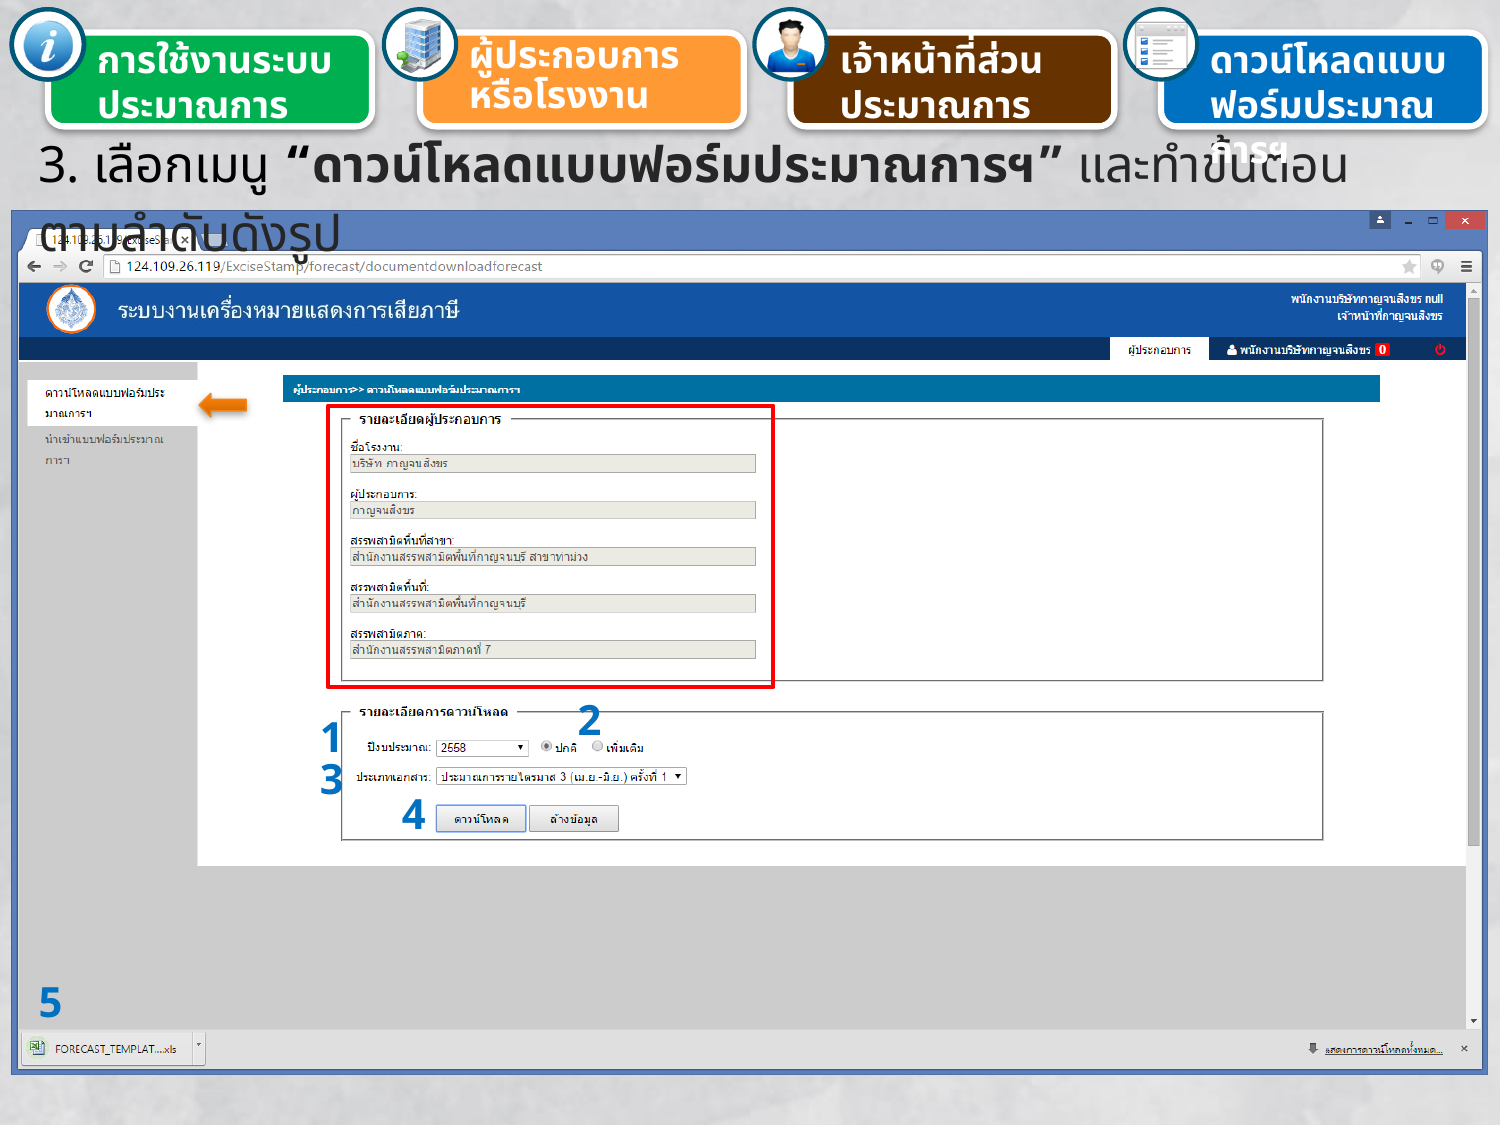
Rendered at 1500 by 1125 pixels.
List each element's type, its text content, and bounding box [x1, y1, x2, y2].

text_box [11, 8, 1486, 135]
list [11, 210, 1489, 1075]
picture [0, 0, 1500, 1125]
text_box 3. เลือกเมนู “ดาวน์โหลดแบบฟอร์มประมาณการฯ” และทำขั้นตอนตามลำดับดังรูป [23, 144, 1368, 200]
